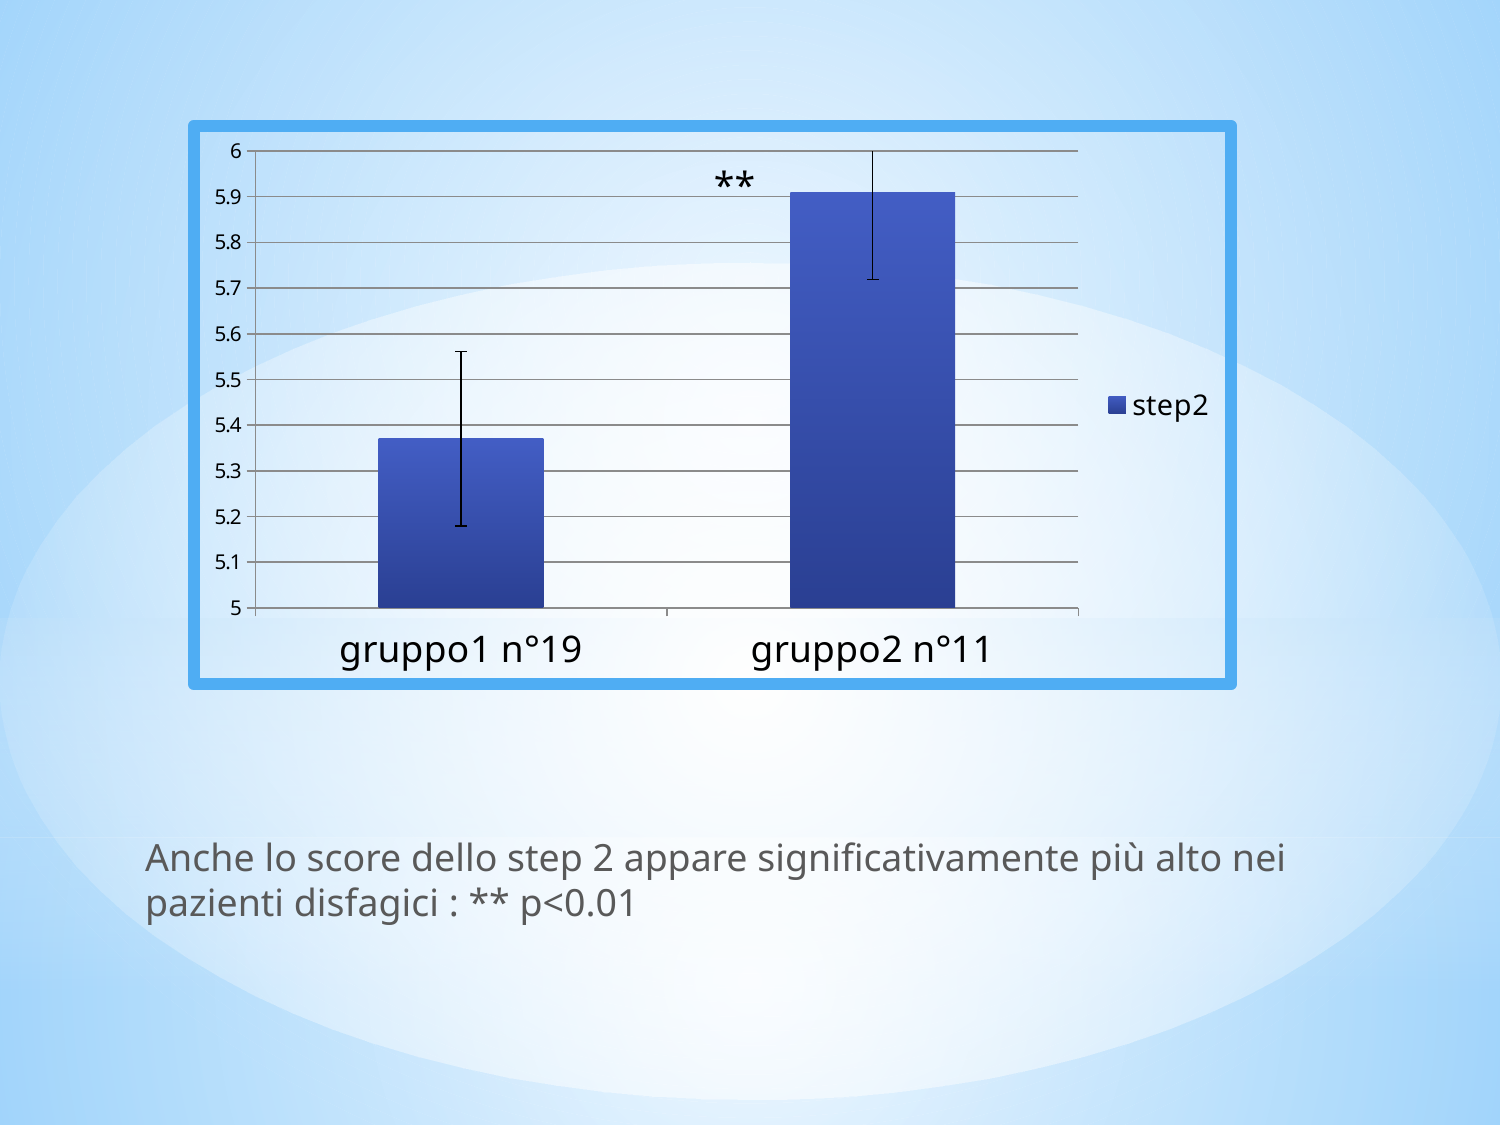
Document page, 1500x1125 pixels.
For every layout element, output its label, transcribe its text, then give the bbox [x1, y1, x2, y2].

chart [187, 119, 1238, 691]
text_box Anche lo score dello step 2 appare significativamente più alto nei pazienti disfagici : ** p<0.01 [130, 826, 1326, 932]
